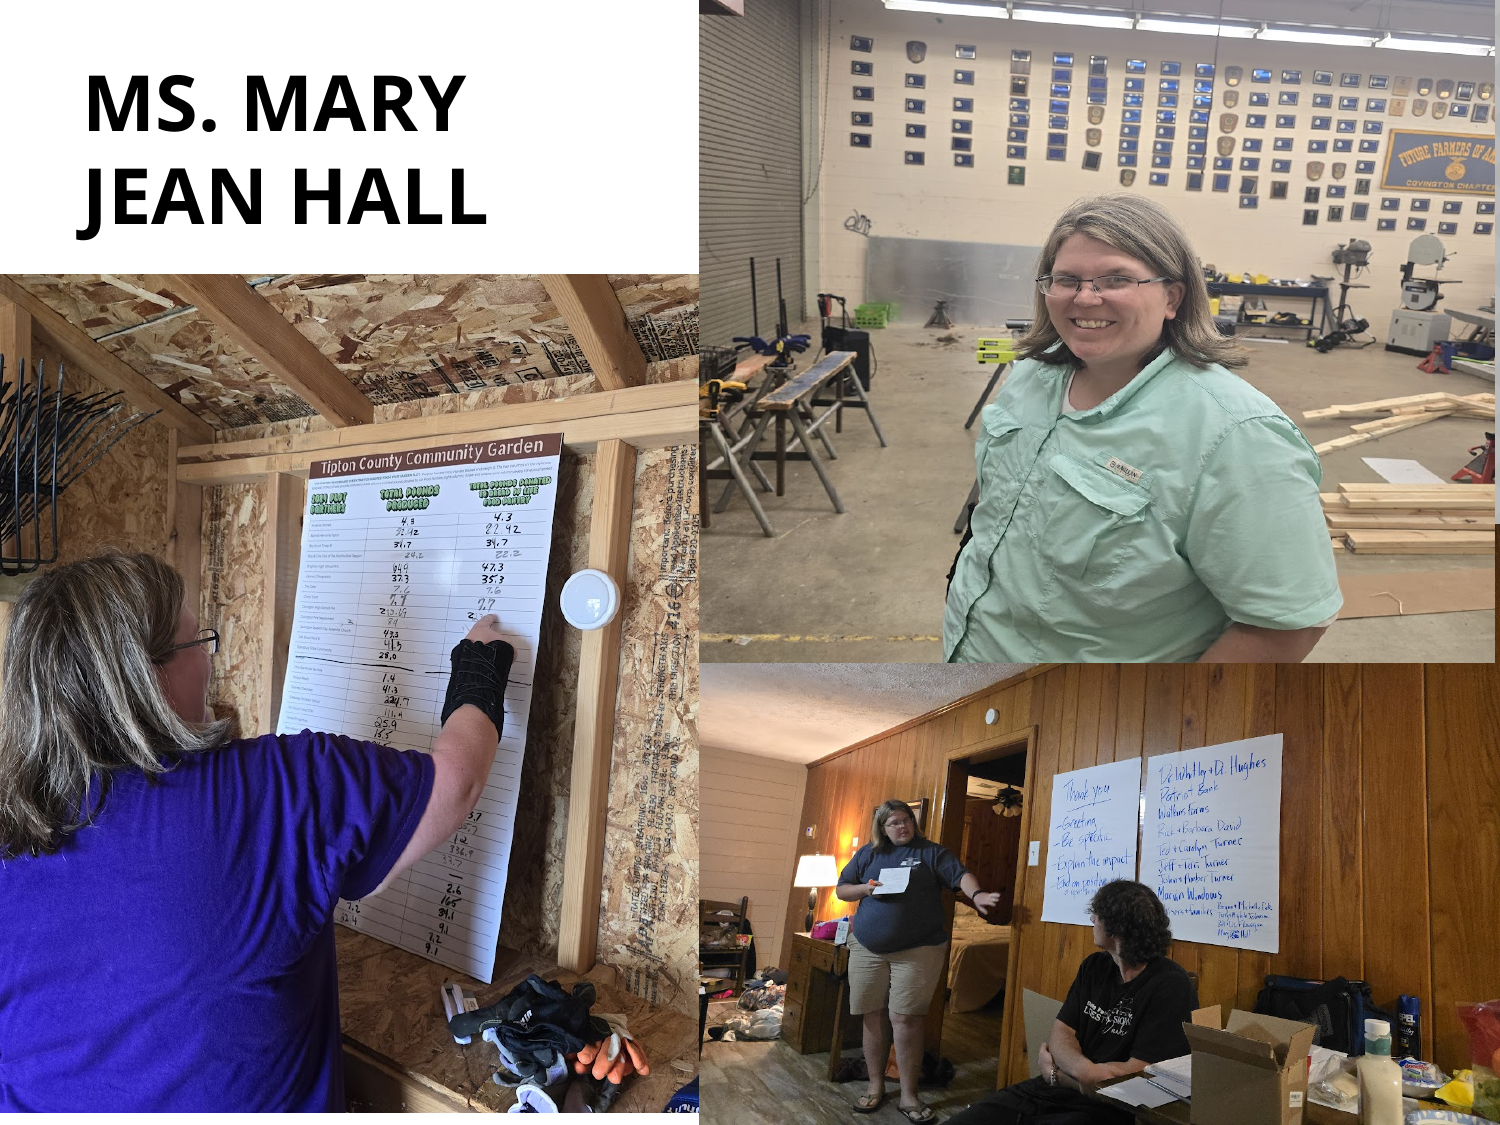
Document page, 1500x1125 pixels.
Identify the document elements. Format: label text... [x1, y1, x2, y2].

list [0, 274, 693, 1113]
picture [699, 665, 1500, 1125]
picture [699, 0, 1496, 663]
title MS. Mary Jean Hall [75, 52, 675, 240]
